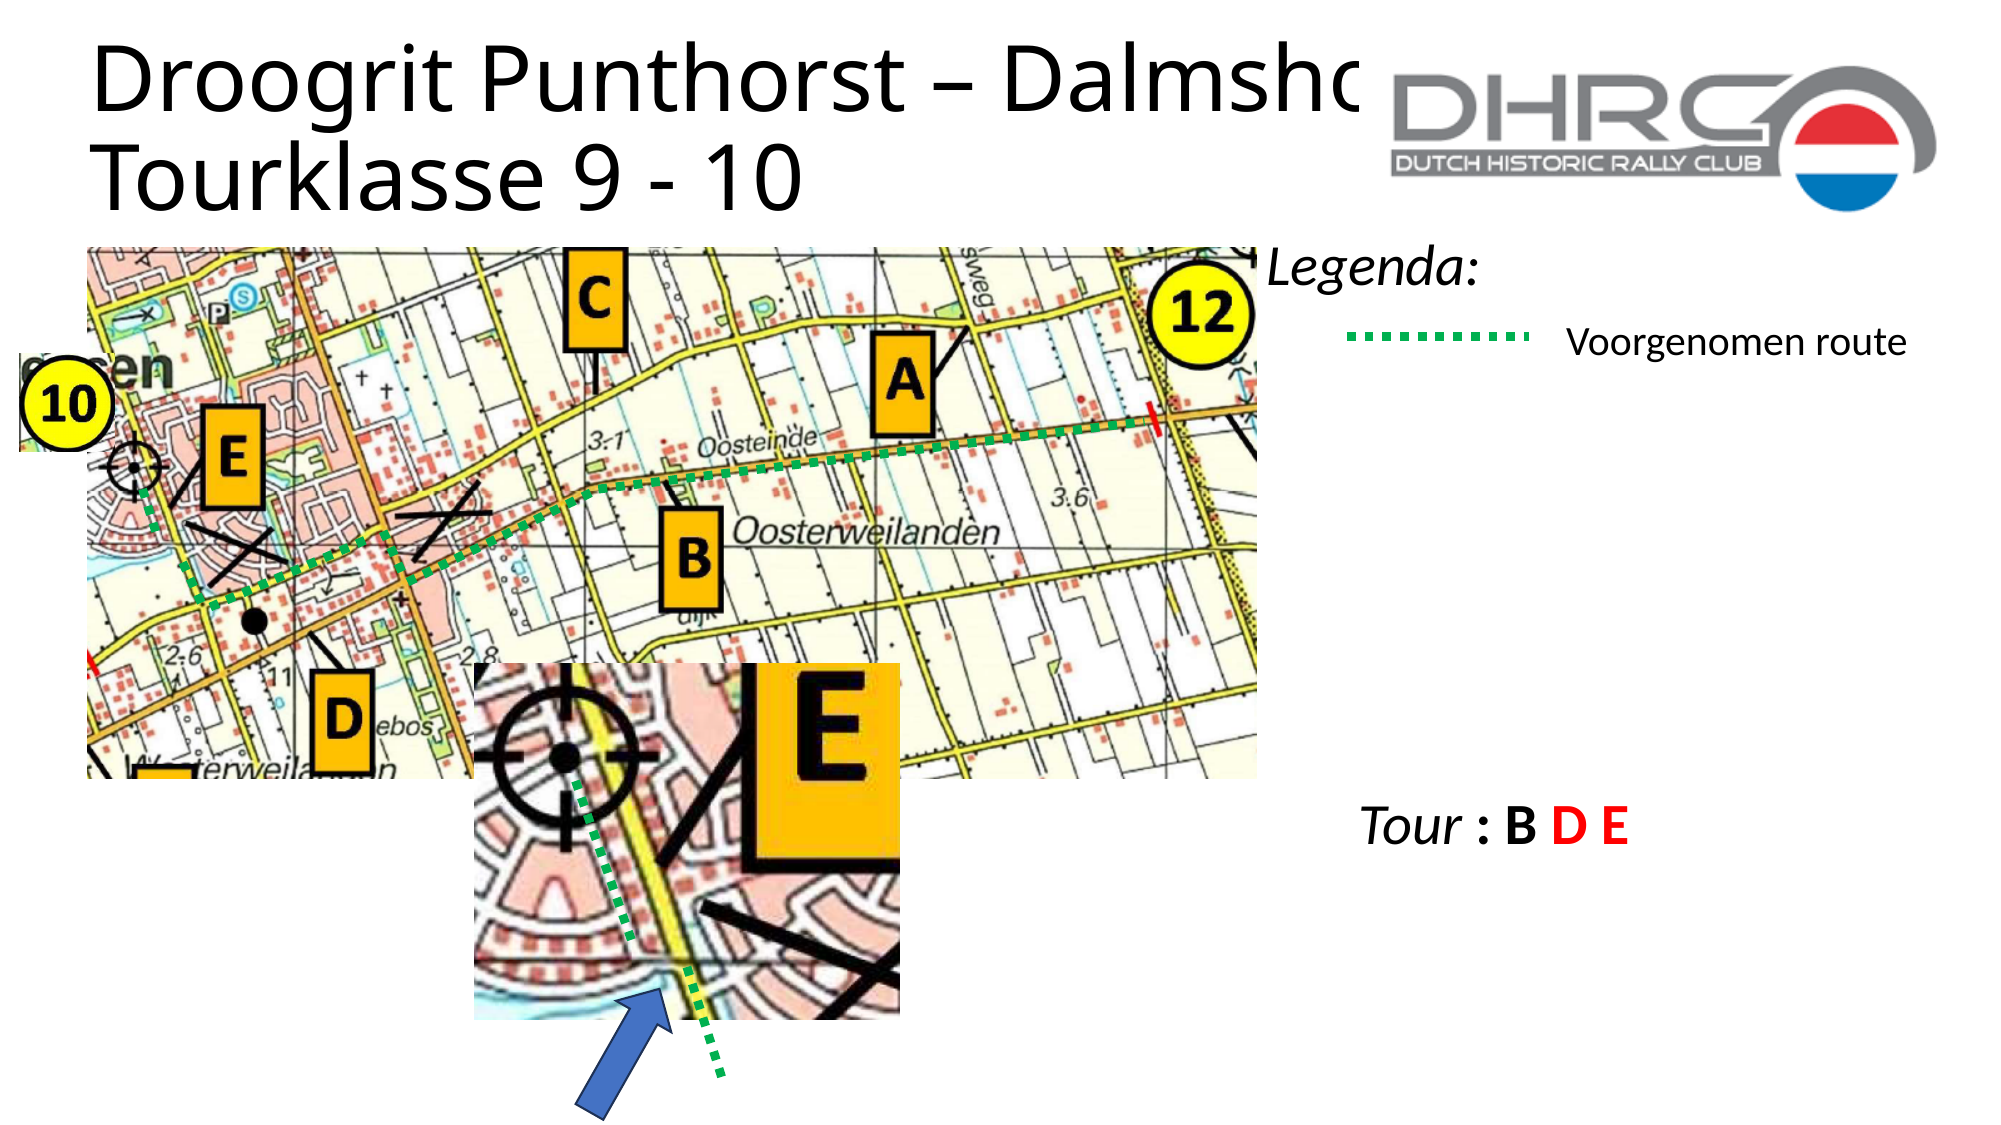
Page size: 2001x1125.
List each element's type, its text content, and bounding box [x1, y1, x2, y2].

picture [1359, 38, 1968, 241]
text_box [210, 539, 367, 608]
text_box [383, 531, 403, 574]
title Droogrit Punthorst – Dalmsholte Tourklasse 9 - 10 [74, 22, 1800, 241]
text_box [574, 1020, 673, 1122]
text_box Legenda: Voorgenomen route [1251, 219, 2000, 555]
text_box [686, 966, 724, 1085]
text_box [598, 421, 1145, 490]
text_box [575, 781, 635, 948]
text_box Tour : B D E [1344, 778, 2000, 864]
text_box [182, 562, 203, 605]
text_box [407, 489, 599, 583]
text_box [142, 489, 159, 540]
picture [19, 247, 1257, 1020]
